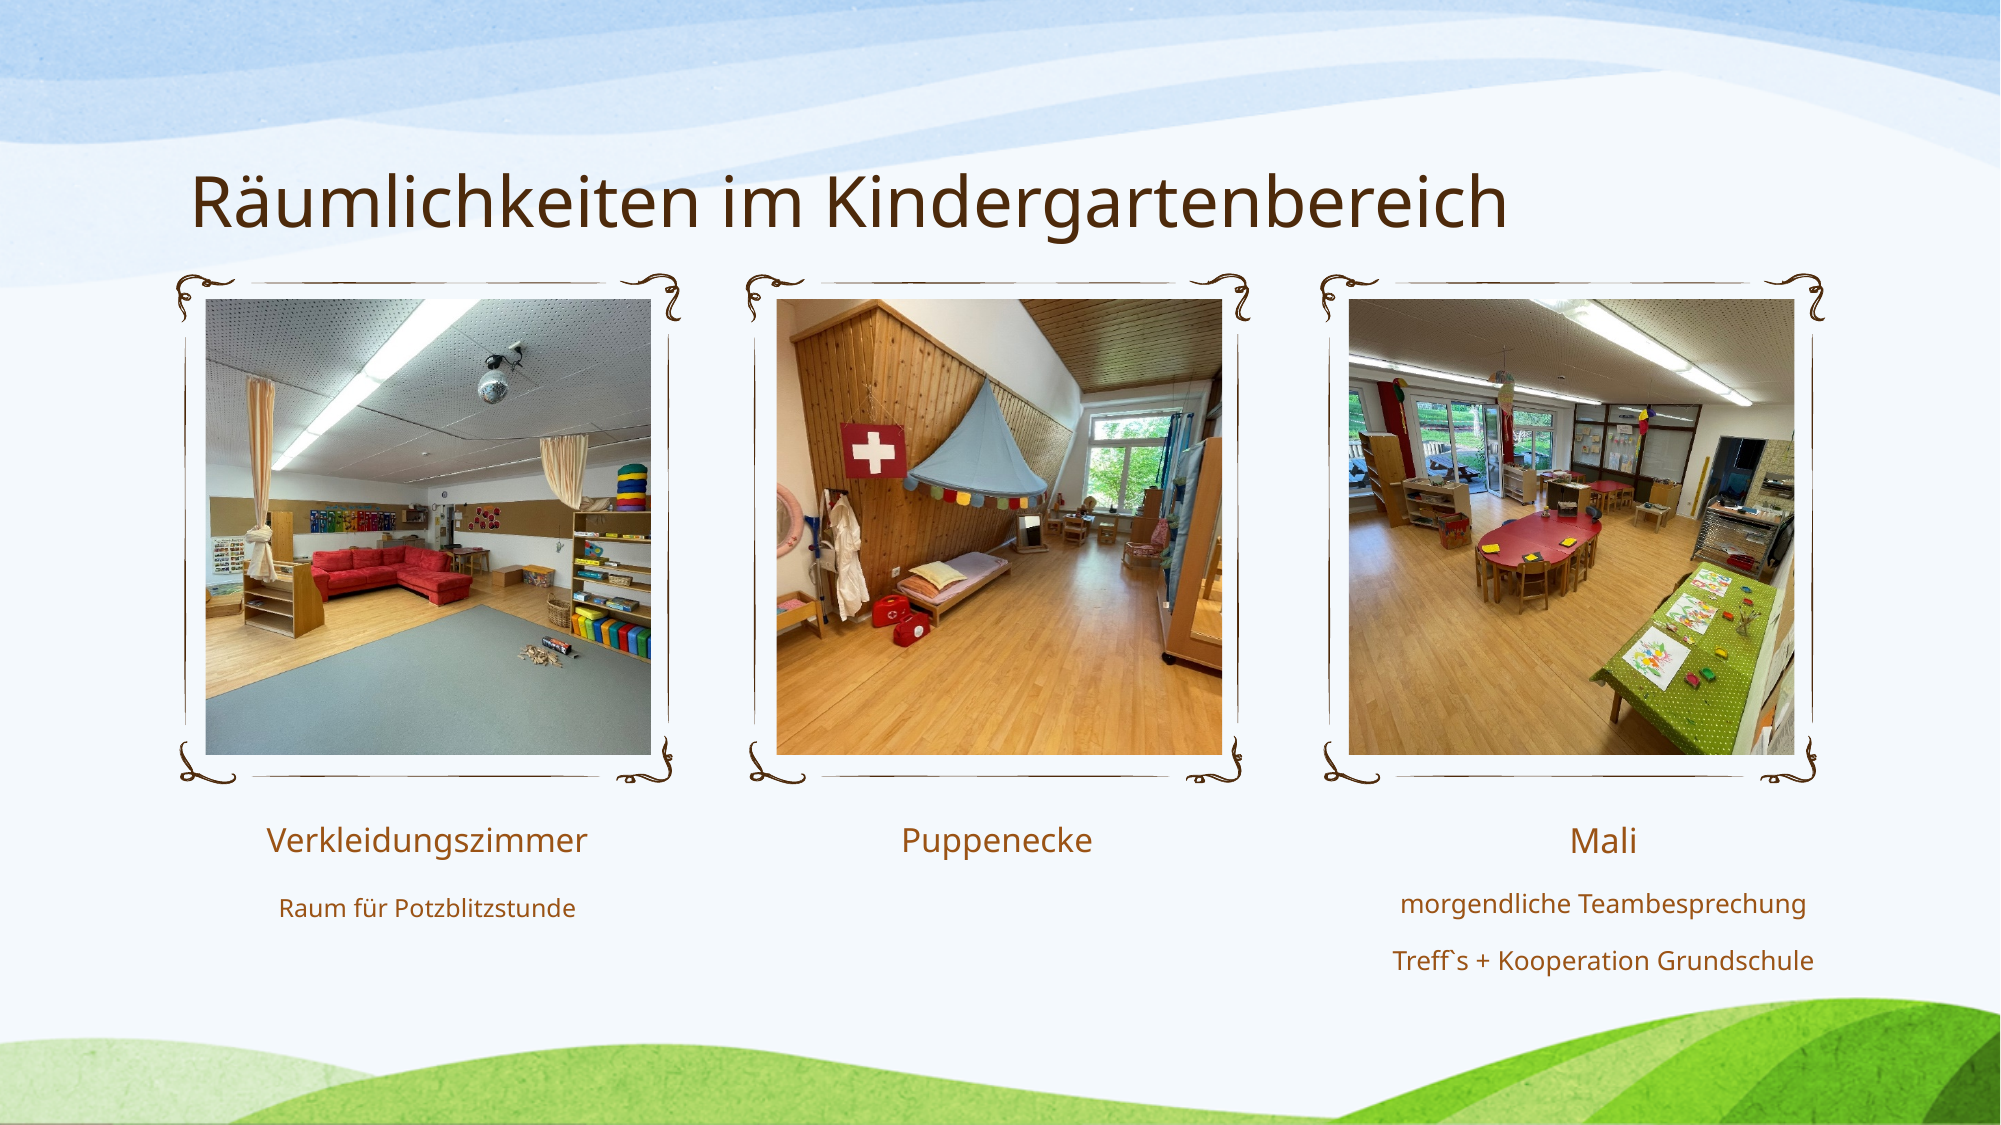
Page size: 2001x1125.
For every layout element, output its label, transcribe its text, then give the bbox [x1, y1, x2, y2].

list Puppenecke [772, 811, 1223, 962]
list Verkleidungszimmer Raum für Potzblitzstunde [202, 811, 653, 962]
title Räumlichkeiten im Kindergartenbereich [174, 50, 1825, 250]
picture [0, 0, 2001, 1125]
list Mali morgendliche Teambesprechung Treff`s + Kooperation Grundschule [1346, 811, 1861, 987]
